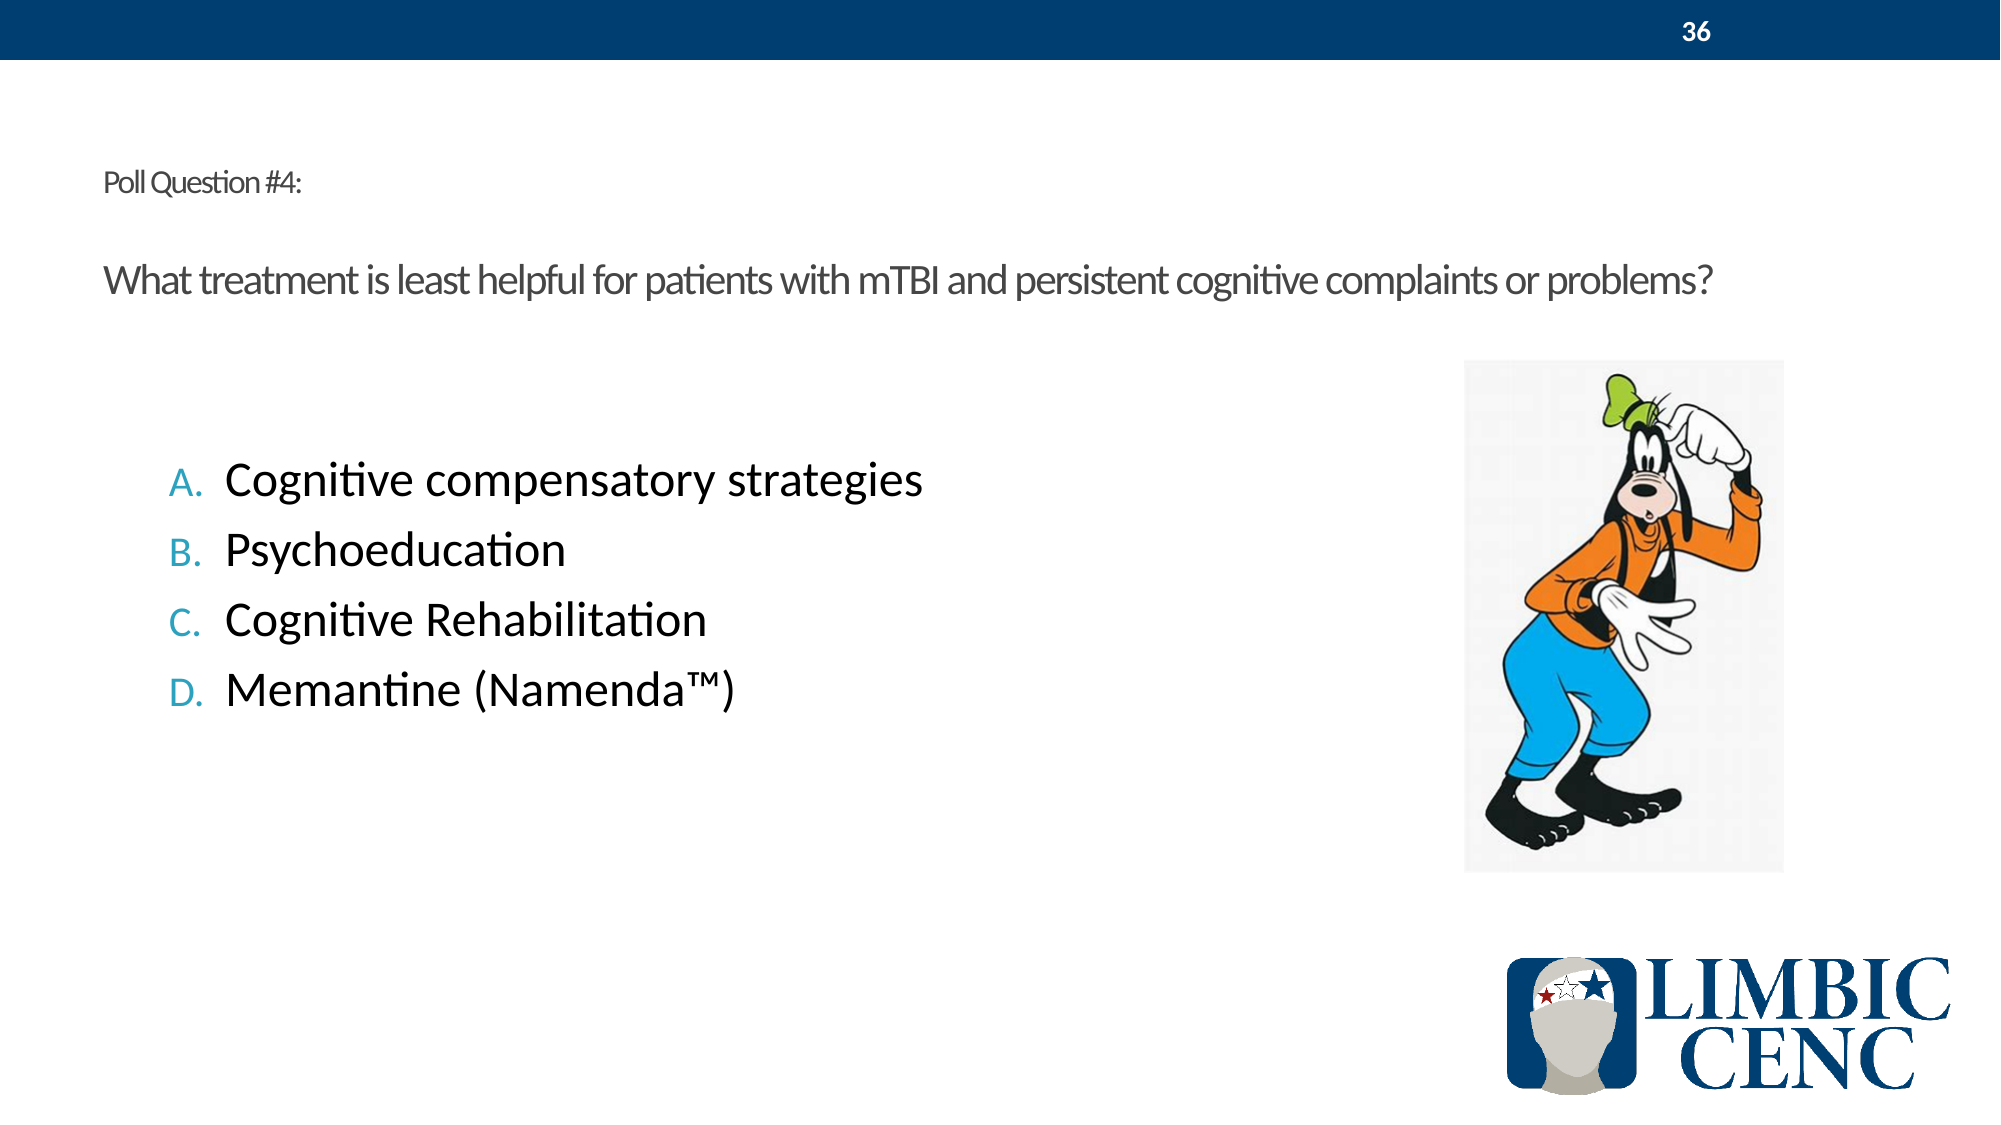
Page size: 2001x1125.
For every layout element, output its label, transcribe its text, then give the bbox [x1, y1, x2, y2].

picture [1484, 927, 1959, 1125]
slide_number 36 [1666, 3, 1900, 57]
title Poll Question #4: What treatment is least helpful for patients with mTBI and persistent cognitive complaints or problems? [88, 150, 1889, 313]
list Cognitive compensatory strategies Psychoeducation Cognitive Rehabilitation Memantine (Namenda™) [153, 438, 1381, 899]
picture [1464, 359, 1784, 873]
